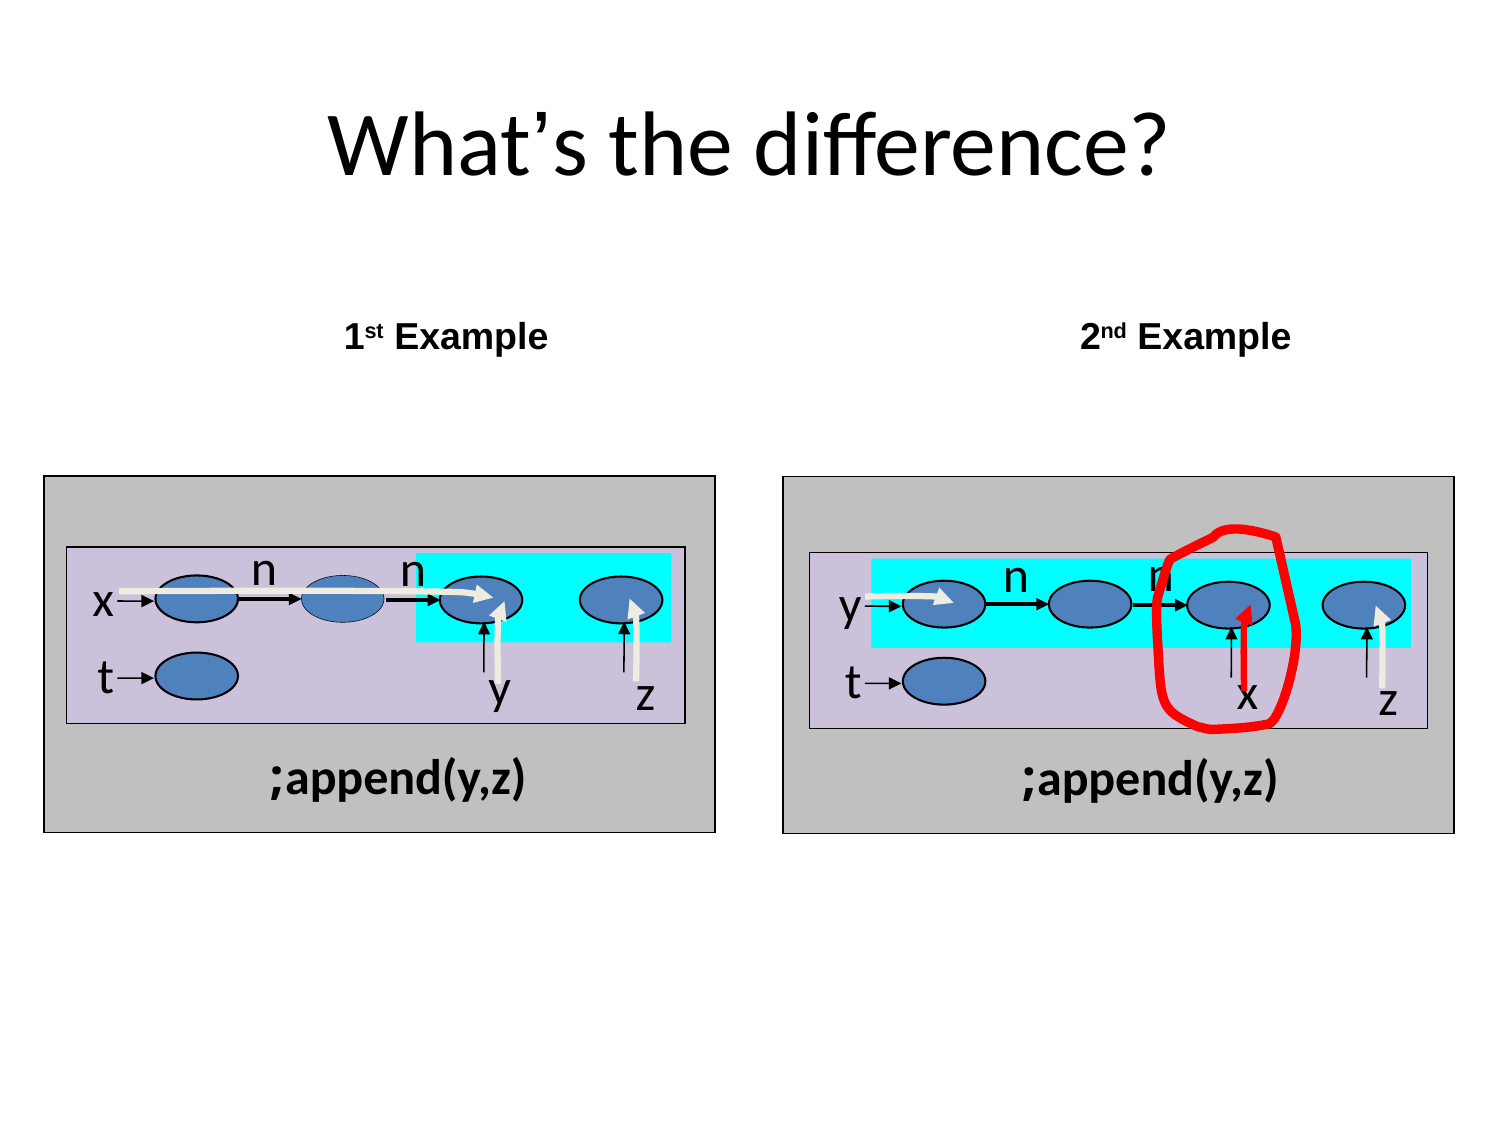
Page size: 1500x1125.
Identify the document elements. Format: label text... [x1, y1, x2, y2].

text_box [815, 641, 986, 717]
text_box [450, 547, 685, 724]
text_box [1050, 580, 1131, 628]
text_box [871, 558, 979, 596]
text_box [1156, 528, 1297, 730]
text_box [390, 588, 494, 601]
text_box [493, 601, 505, 684]
text_box z [600, 653, 670, 729]
text_box [439, 576, 523, 624]
text_box [1280, 552, 1428, 729]
text_box 2nd Example [822, 311, 1367, 357]
text_box [809, 552, 979, 645]
text_box [66, 609, 623, 724]
text_box [1053, 552, 1123, 558]
text_box 1st Example [79, 311, 624, 357]
text_box n [1123, 534, 1198, 609]
text_box [902, 580, 985, 628]
text_box [1053, 558, 1123, 592]
text_box x [1257, 721, 1274, 727]
text_box [1375, 605, 1388, 689]
text_box [809, 648, 1203, 729]
text_box [617, 621, 631, 673]
text_box [629, 598, 641, 682]
text_box [1239, 648, 1366, 729]
text_box n [388, 528, 450, 591]
text_box append(y,z); [783, 476, 1454, 834]
text_box y [455, 647, 526, 722]
text_box [416, 607, 483, 643]
text_box z [1342, 658, 1413, 734]
title What’s the difference? [75, 45, 1425, 233]
text_box [1281, 558, 1411, 648]
text_box [865, 591, 954, 603]
text_box n [979, 535, 1053, 610]
text_box [1360, 629, 1374, 678]
text_box [579, 576, 663, 624]
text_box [67, 527, 385, 712]
text_box y [815, 564, 877, 639]
text_box [864, 600, 902, 613]
text_box [450, 553, 672, 643]
text_box [477, 621, 491, 673]
text_box append(y,z); [43, 475, 715, 833]
text_box [1322, 581, 1406, 629]
text_box [877, 598, 1157, 648]
